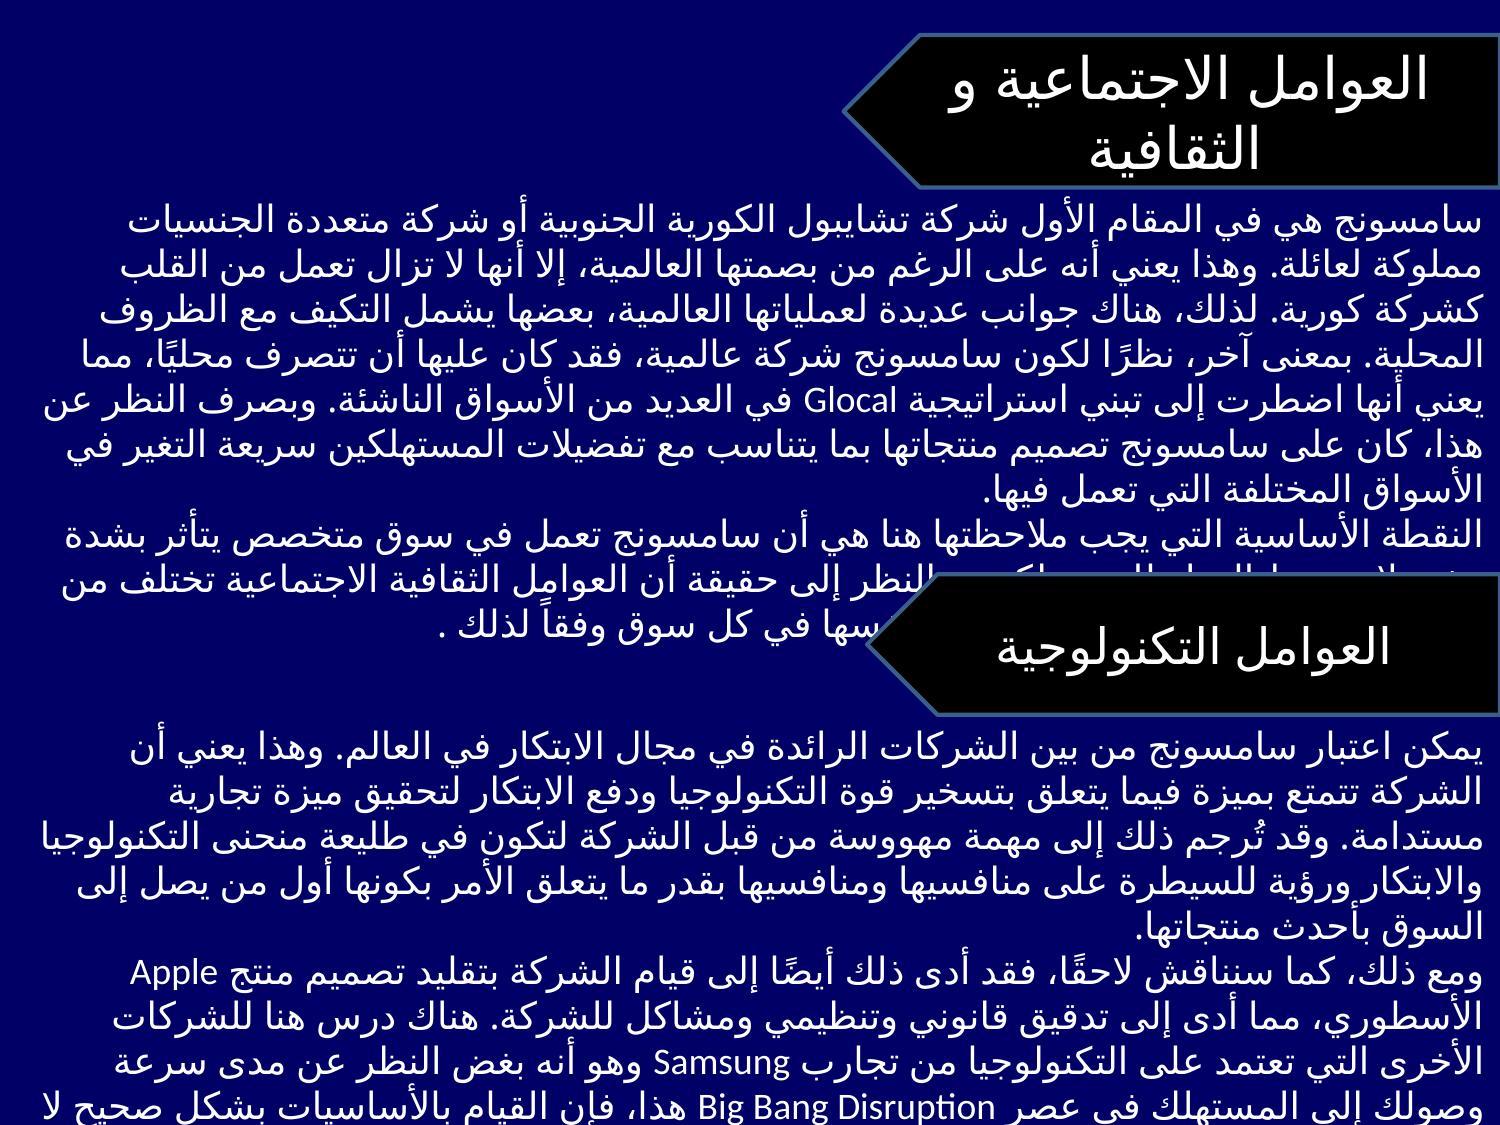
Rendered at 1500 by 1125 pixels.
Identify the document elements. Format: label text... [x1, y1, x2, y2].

text_box سامسونج هي في المقام الأول شركة تشايبول الكورية الجنوبية أو شركة متعددة الجنسيات مملوكة لعائلة. وهذا يعني أنه على الرغم من بصمتها العالمية، إلا أنها لا تزال تعمل من القلب كشركة كورية. لذلك، هناك جوانب عديدة لعملياتها العالمية، بعضها يشمل التكيف مع الظروف المحلية. بمعنى آخر، نظرًا لكون سامسونج شركة عالمية، فقد كان عليها أن تتصرف محليًا، مما يعني أنها اضطرت إلى تبني استراتيجية Glocal في العديد من الأسواق الناشئة. وبصرف النظر عن هذا، كان على سامسونج تصميم منتجاتها بما يتناسب مع تفضيلات المستهلكين سريعة التغير في الأسواق المختلفة التي تعمل فيها. النقطة الأساسية التي يجب ملاحظتها هنا هي أن سامسونج تعمل في سوق متخصص يتأثر بشدة بتفضيلات نمط الحياة للمستهلكين وبالنظر إلى حقيقة أن العوامل الثقافية الاجتماعية تختلف من بلد إلى آخر؛ وكان عليها أن تعيد توجيه نفسها في كل سوق وفقاً لذلك . [0, 187, 1500, 653]
text_box العوامل التكنولوجية [864, 572, 1500, 714]
text_box العوامل الاجتماعية و الثقافية [841, 32, 1500, 187]
text_box يمكن اعتبار سامسونج من بين الشركات الرائدة في مجال الابتكار في العالم. وهذا يعني أن الشركة تتمتع بميزة فيما يتعلق بتسخير قوة التكنولوجيا ودفع الابتكار لتحقيق ميزة تجارية مستدامة. وقد تُرجم ذلك إلى مهمة مهووسة من قبل الشركة لتكون في طليعة منحنى التكنولوجيا والابتكار ورؤية للسيطرة على منافسيها ومنافسيها بقدر ما يتعلق الأمر بكونها أول من يصل إلى السوق بأحدث منتجاتها. ومع ذلك، كما سنناقش لاحقًا، فقد أدى ذلك أيضًا إلى قيام الشركة بتقليد تصميم منتج Apple الأسطوري، مما أدى إلى تدقيق قانوني وتنظيمي ومشاكل للشركة. هناك درس هنا للشركات الأخرى التي تعتمد على التكنولوجيا من تجارب Samsung وهو أنه بغض النظر عن مدى سرعة وصولك إلى المستهلك في عصر Big Bang Disruption هذا، فإن القيام بالأساسيات بشكل صحيح لا يزال هو مفتاح النجاح. [0, 714, 1500, 1125]
